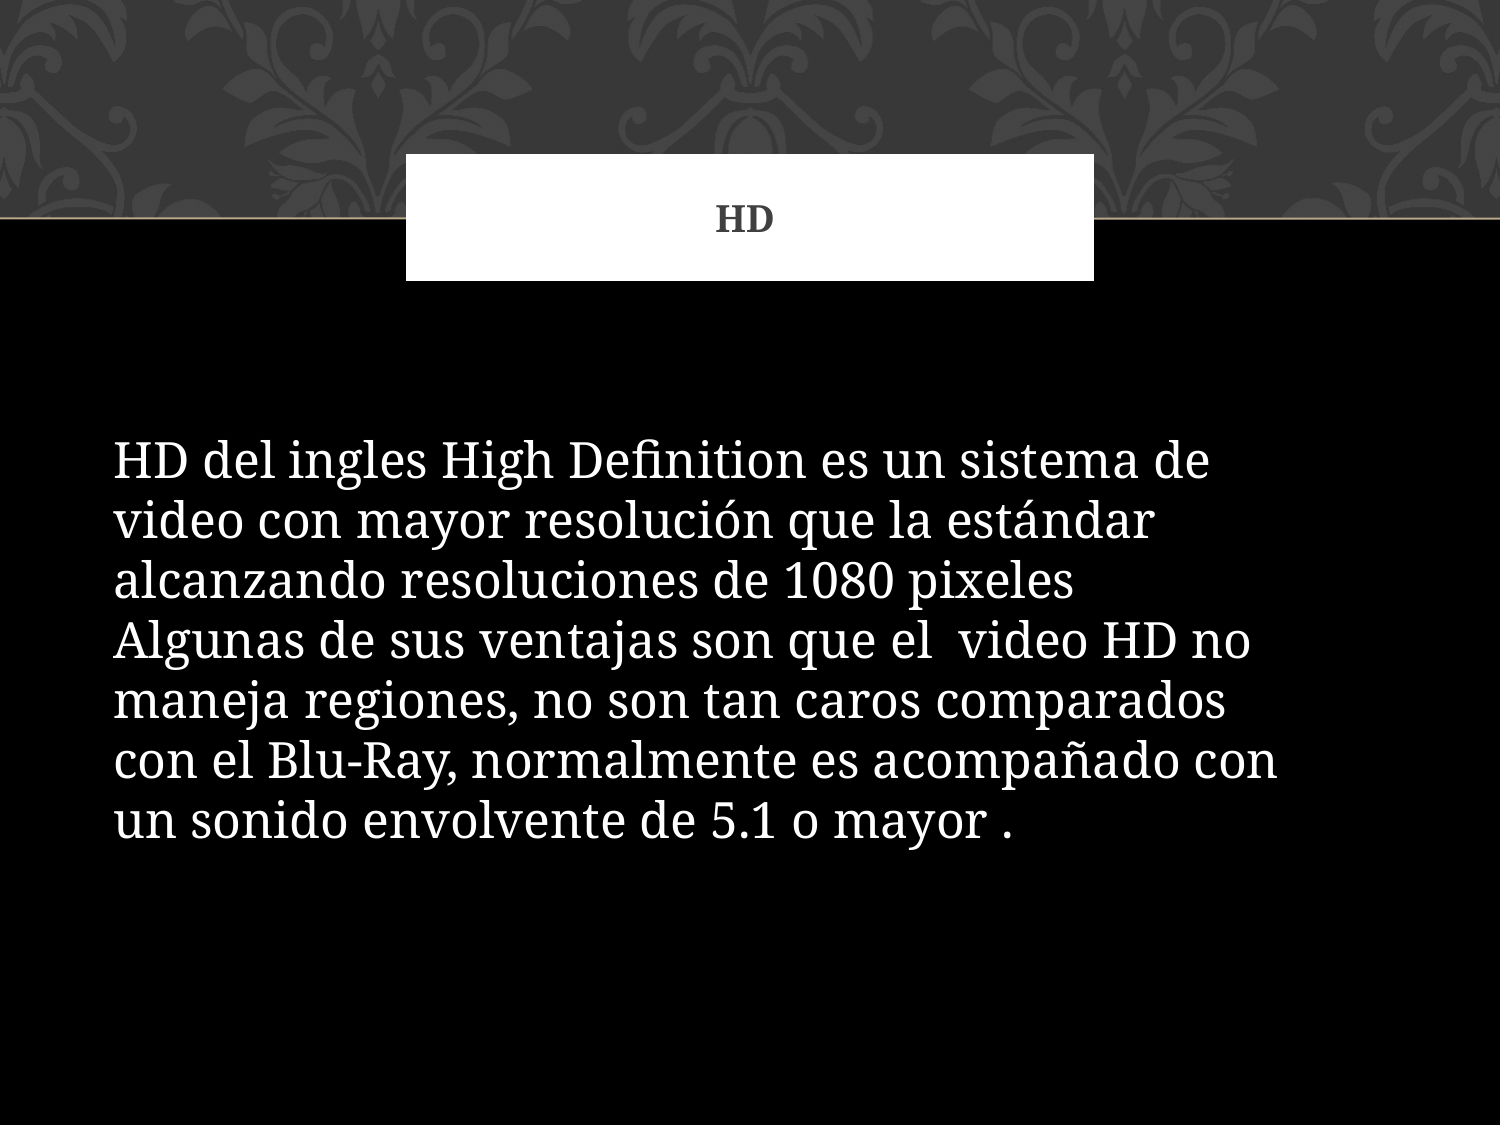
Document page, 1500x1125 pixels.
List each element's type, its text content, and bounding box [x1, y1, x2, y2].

title Hd [406, 154, 1094, 281]
text_box HD del ingles High Definition es un sistema de video con mayor resolución que la estándar alcanzando resoluciones de 1080 pixeles Algunas de sus ventajas son que el video HD no maneja regiones, no son tan caros comparados con el Blu-Ray, normalmente es acompañado con un sonido envolvente de 5.1 o mayor . [98, 421, 1336, 856]
